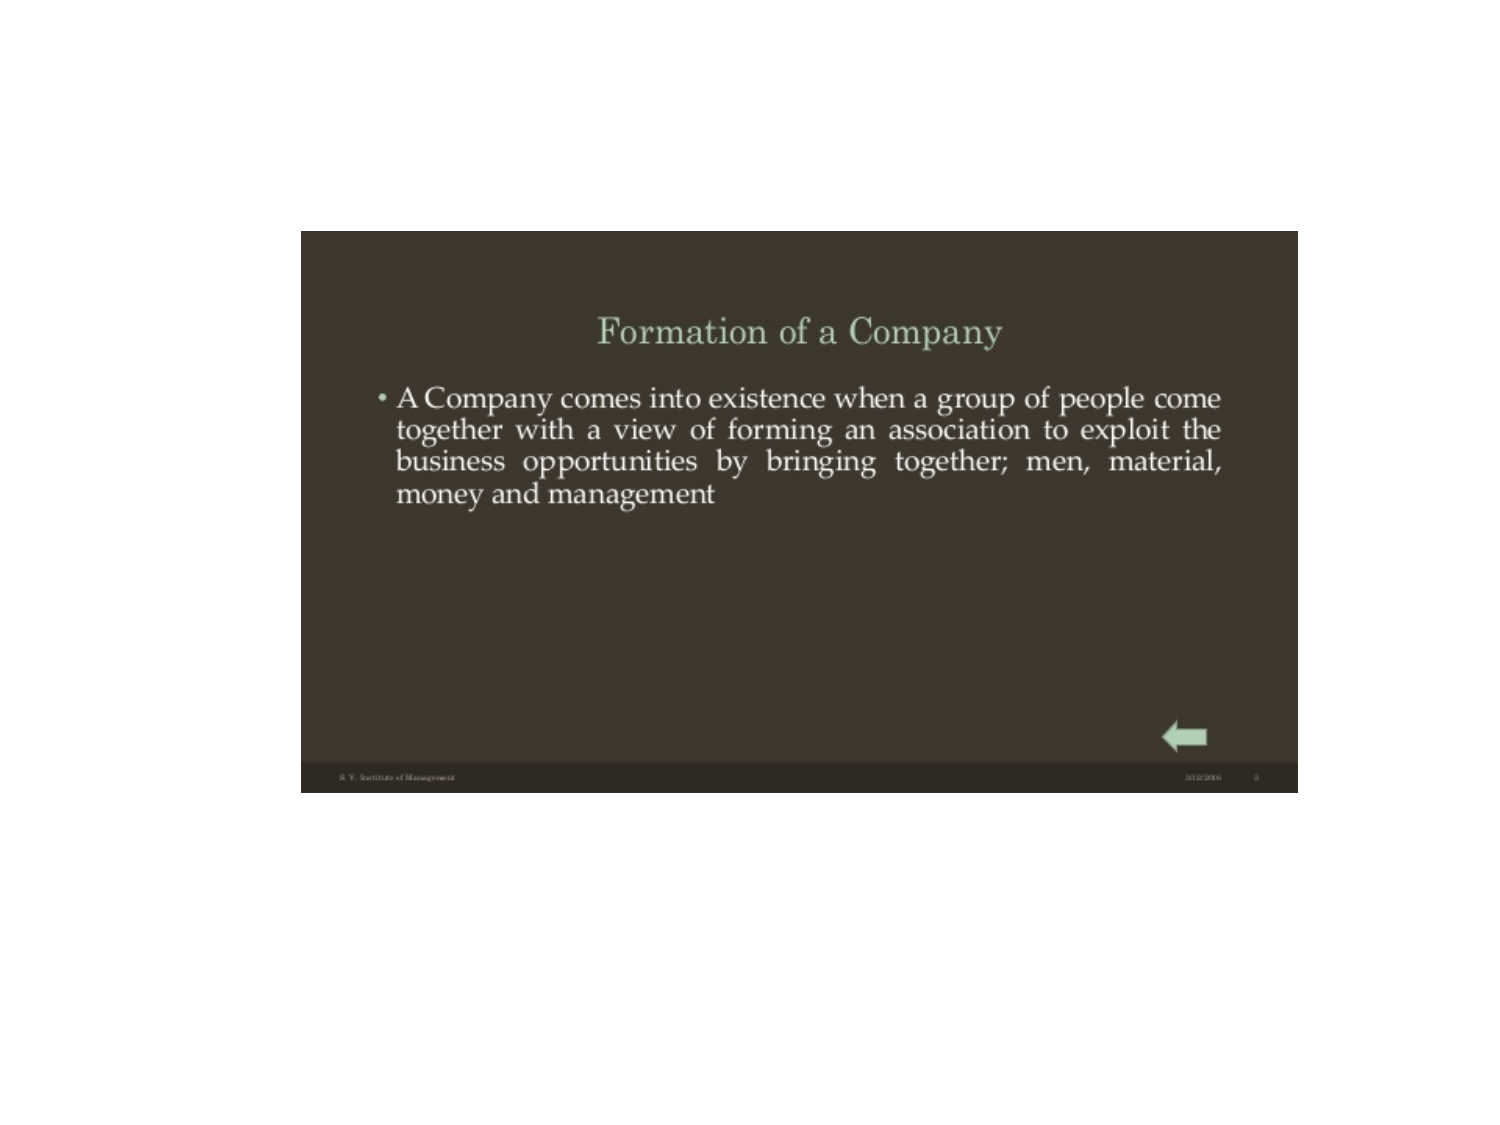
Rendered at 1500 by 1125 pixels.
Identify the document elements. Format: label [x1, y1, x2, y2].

picture [300, 231, 1299, 793]
